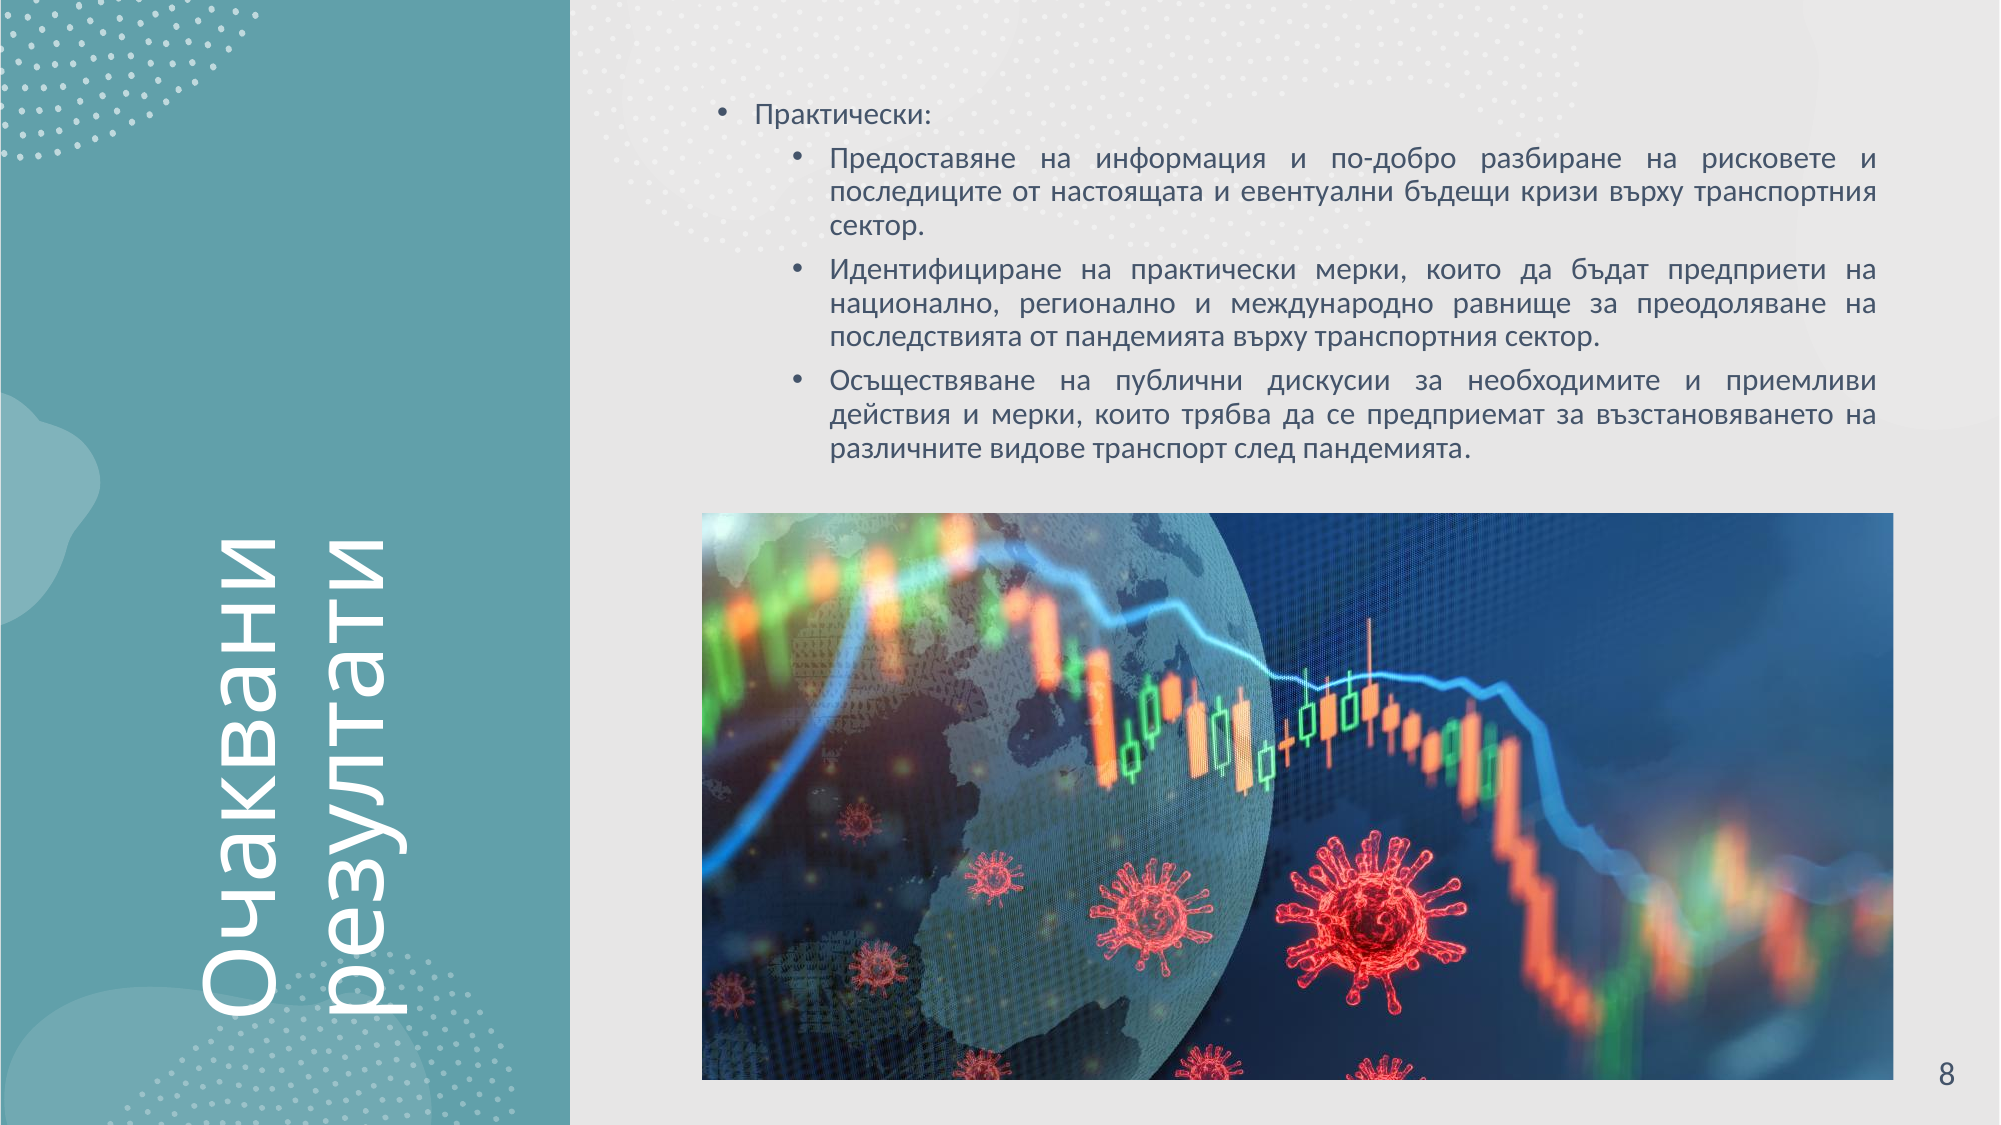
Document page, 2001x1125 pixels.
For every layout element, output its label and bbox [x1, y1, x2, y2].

picture [702, 513, 1894, 1080]
text_box [0, 0, 2000, 1125]
